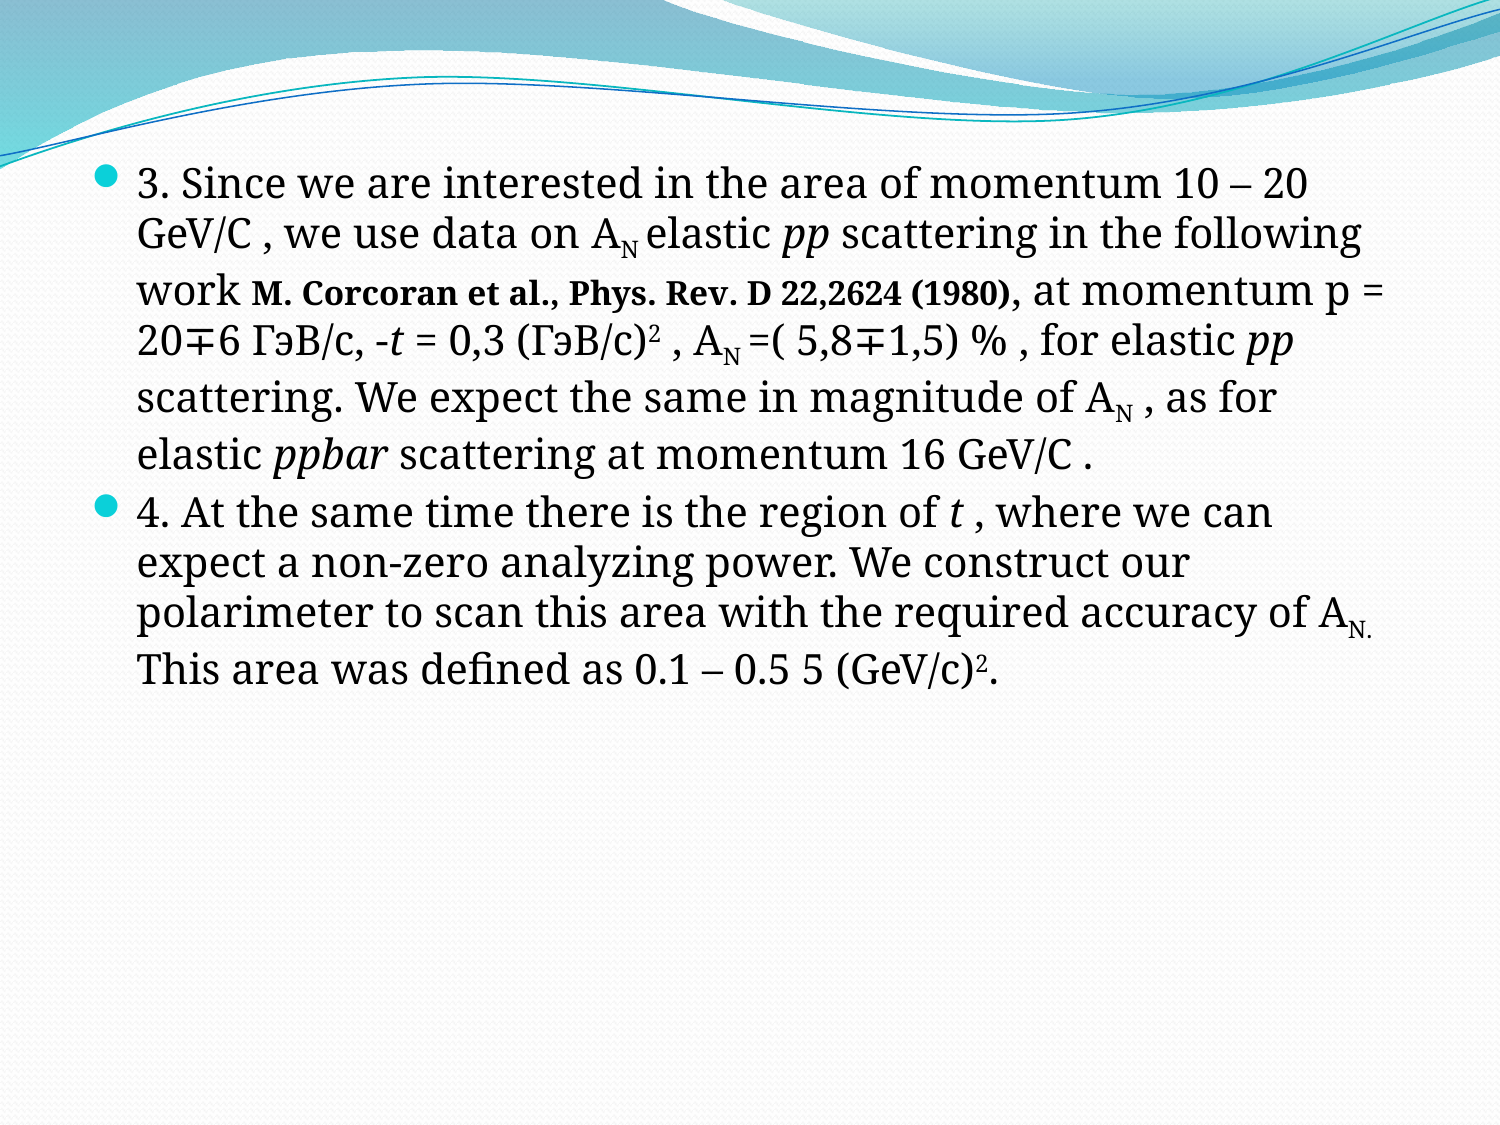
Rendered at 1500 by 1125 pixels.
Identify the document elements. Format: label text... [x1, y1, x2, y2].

list 3. Since we are interested in the area of momentum 10 – 20 GeV/C , we use data on АN elastic pp scattering in the following work M. Corcoran et al., Phys. Rev. D 22,2624 (1980), at momentum р = 20∓6 ГэВ/с, -t = 0,3 (ГэВ/с)2 , АN =( 5,8∓1,5) % , for elastic pp scattering. We expect the same in magnitude of АN , as for elastic ppbar scattering at momentum 16 GeV/C . 4. At the same time there is the region of t , where we can expect a non-zero analyzing power. We construct our polarimeter to scan this area with the required accuracy of АN. This area was defined as 0.1 – 0.5 5 (GeV/с)2. [76, 149, 1427, 869]
